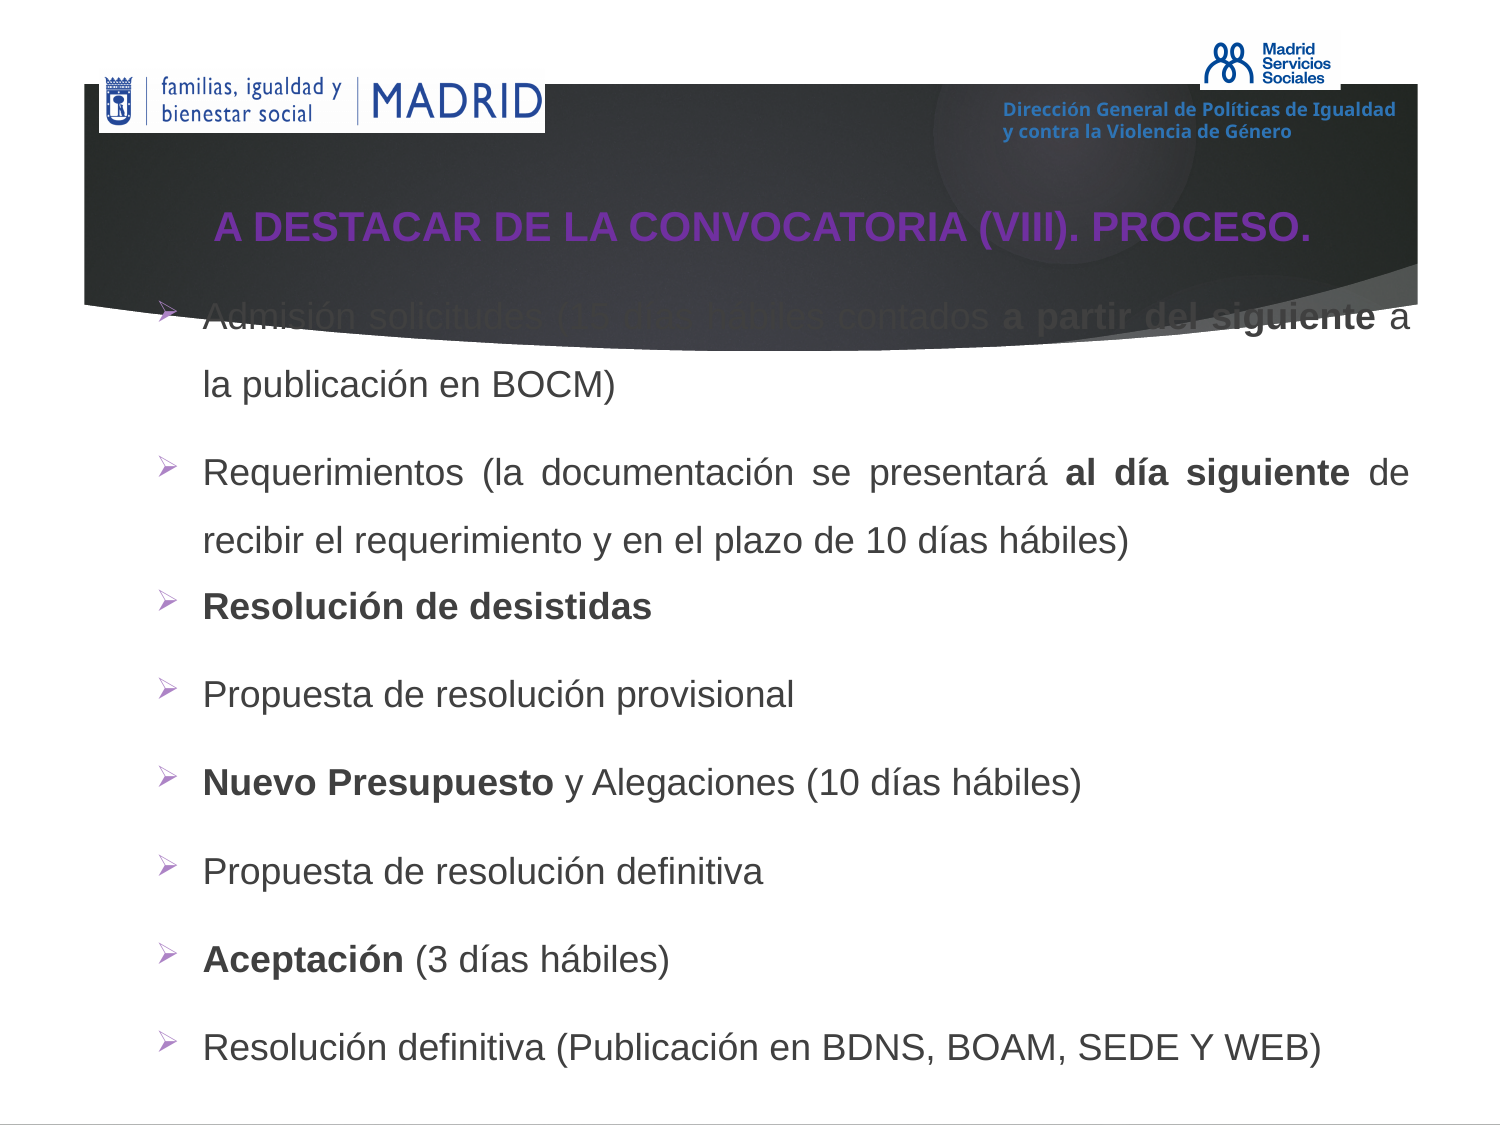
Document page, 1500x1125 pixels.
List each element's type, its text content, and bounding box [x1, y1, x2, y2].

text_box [99, 29, 1500, 151]
title A DESTACAR DE LA CONVOCATORIA (VIII). PROCESO. [87, 162, 1438, 288]
list Admisión solicitudes (15 días hábiles contados a partir del siguiente a la publicación en BOCM) Requerimientos (la documentación se presentará al día siguiente de recibir el requerimiento y en el plazo de 10 días hábiles) Resolución de desistidas Propuesta de resolución provisional Nuevo Presupuesto y Alegaciones (10 días hábiles) Propuesta de resolución definitiva Aceptación (3 días hábiles) Resolución definitiva (Publicación en BDNS, BOAM, SEDE Y WEB) [75, 262, 1425, 1088]
